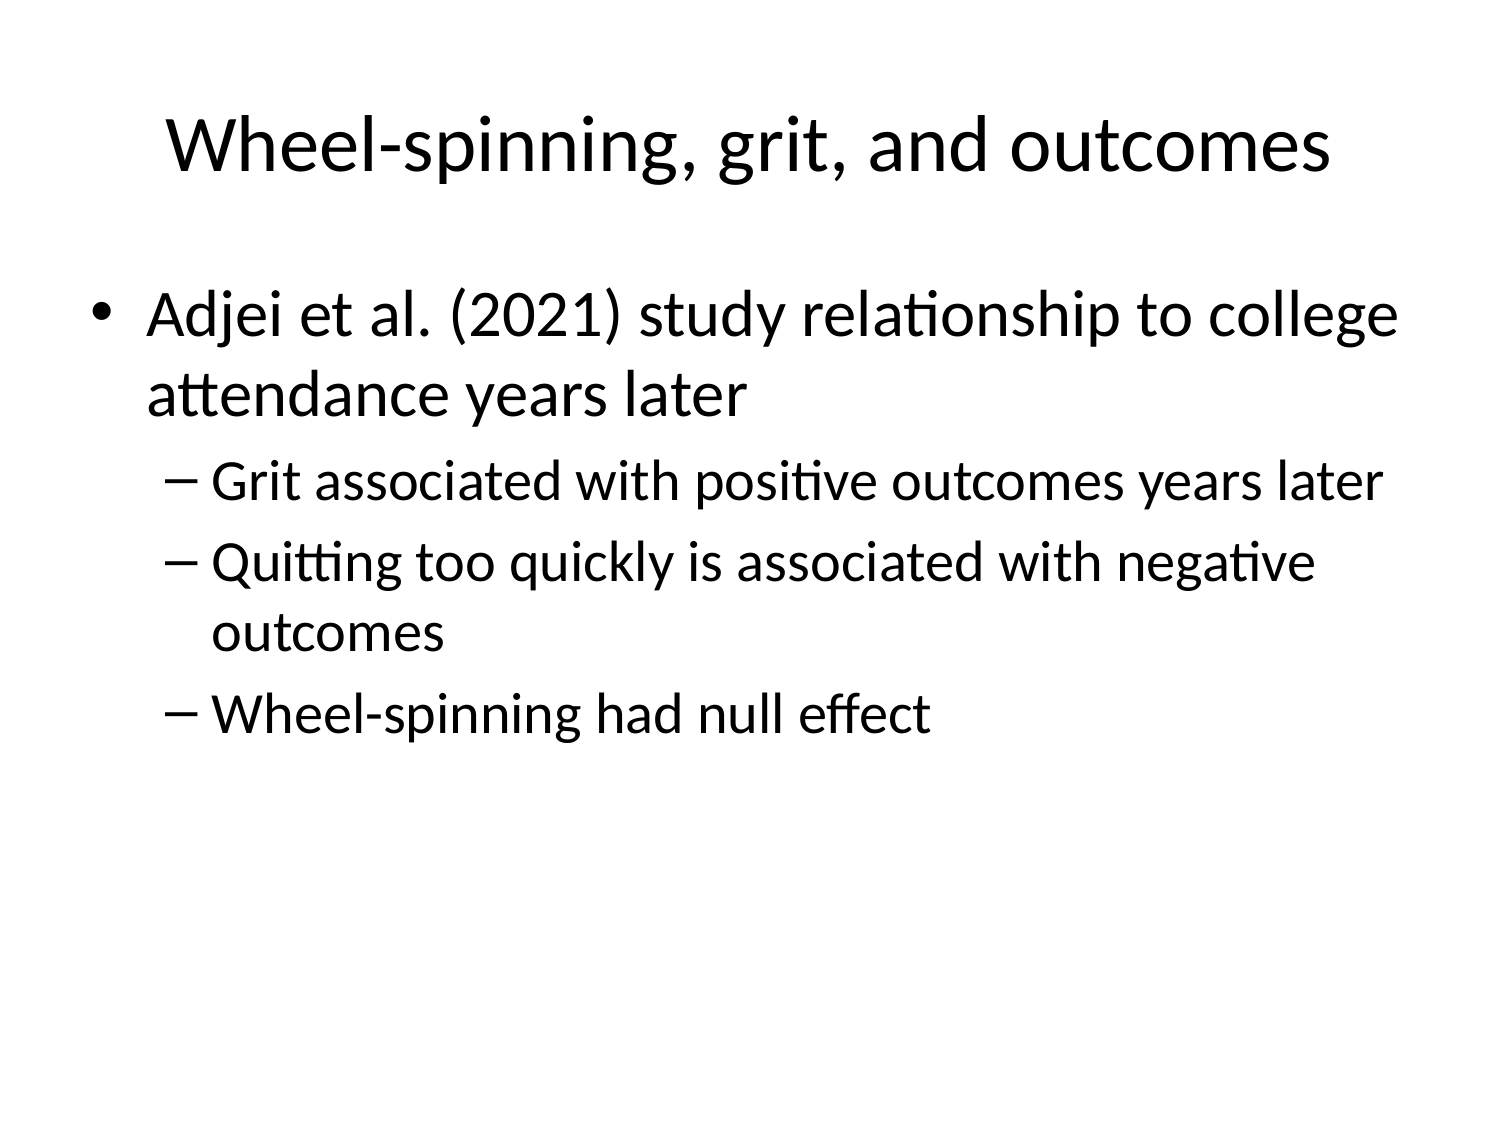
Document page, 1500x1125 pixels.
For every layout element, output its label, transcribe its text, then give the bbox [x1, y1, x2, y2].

title Wheel-spinning, grit, and outcomes [75, 45, 1425, 233]
list Adjei et al. (2021) study relationship to college attendance years later Grit associated with positive outcomes years later Quitting too quickly is associated with negative outcomes Wheel-spinning had null effect [75, 262, 1425, 1005]
